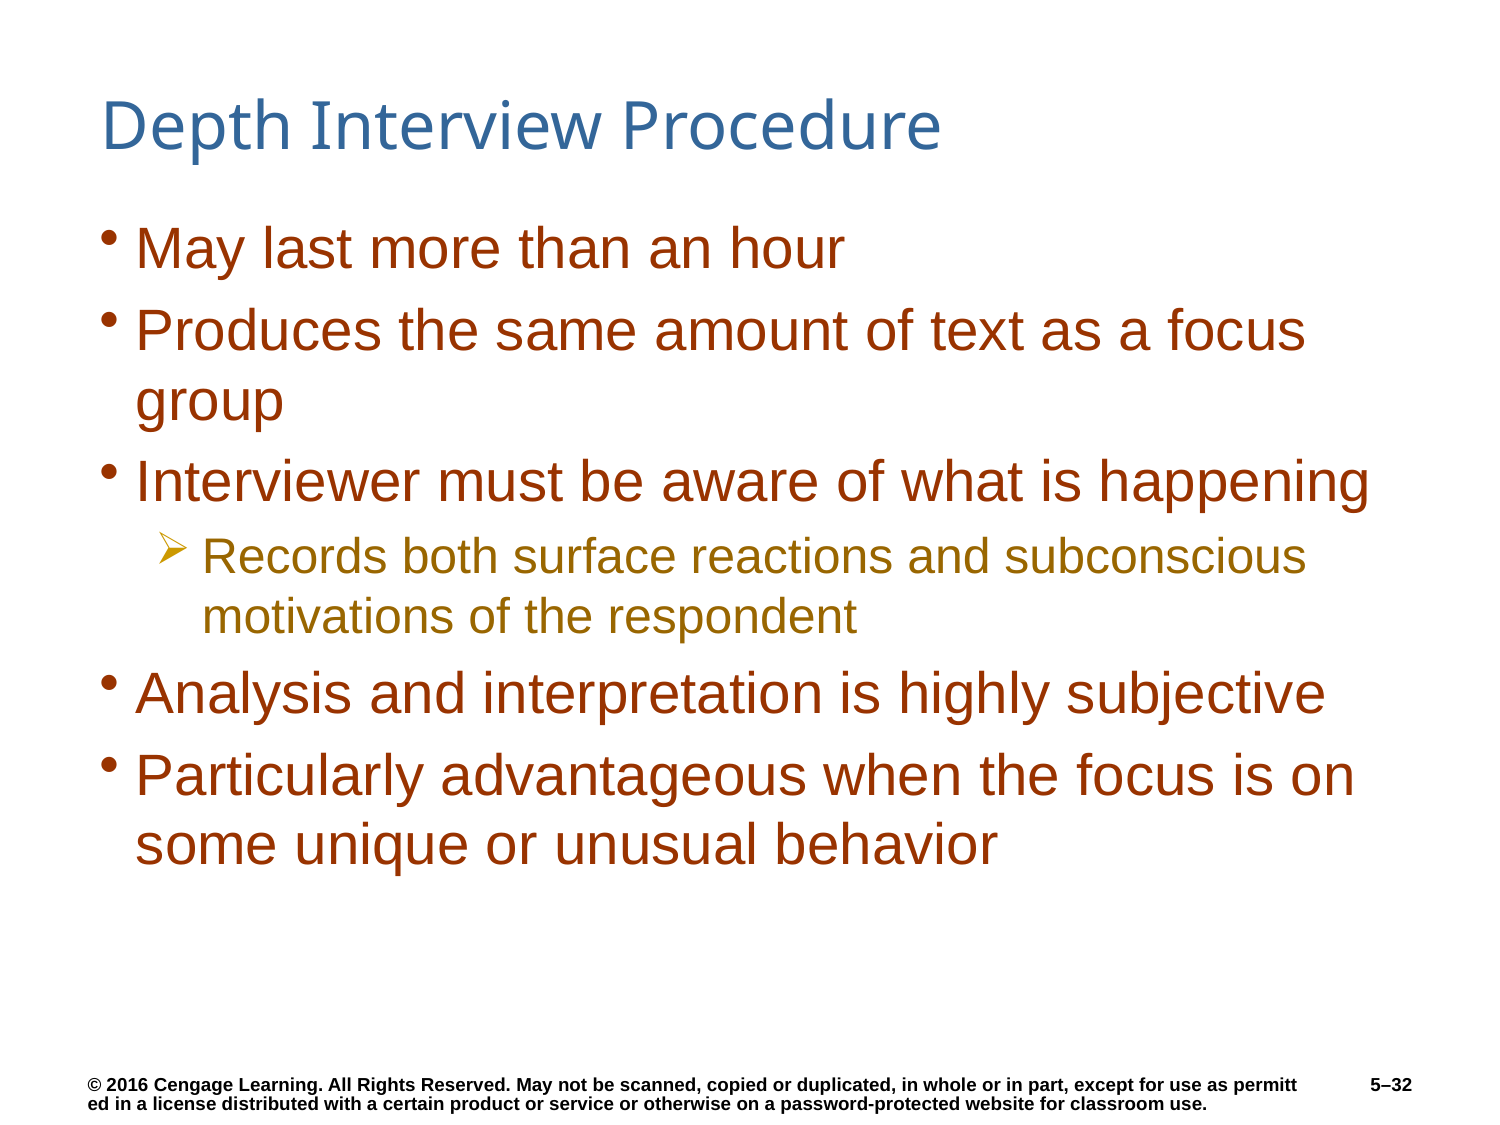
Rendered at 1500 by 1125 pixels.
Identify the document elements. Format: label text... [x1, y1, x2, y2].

footer © 2016 Cengage Learning. All Rights Reserved. May not be scanned, copied or duplicated, in whole or in part, except for use as permitted in a license distributed with a certain product or service or otherwise on a password-protected website for classroom use. [87, 1057, 1050, 1103]
list May last more than an hour Produces the same amount of text as a focus group Interviewer must be aware of what is happening Records both surface reactions and subconscious motivations of the respondent Analysis and interpretation is highly subjective Particularly advantageous when the focus is on some unique or unusual behavior [84, 202, 1414, 1013]
slide_number 5–32 [1050, 1042, 1413, 1103]
title Depth Interview Procedure [85, 75, 1411, 171]
